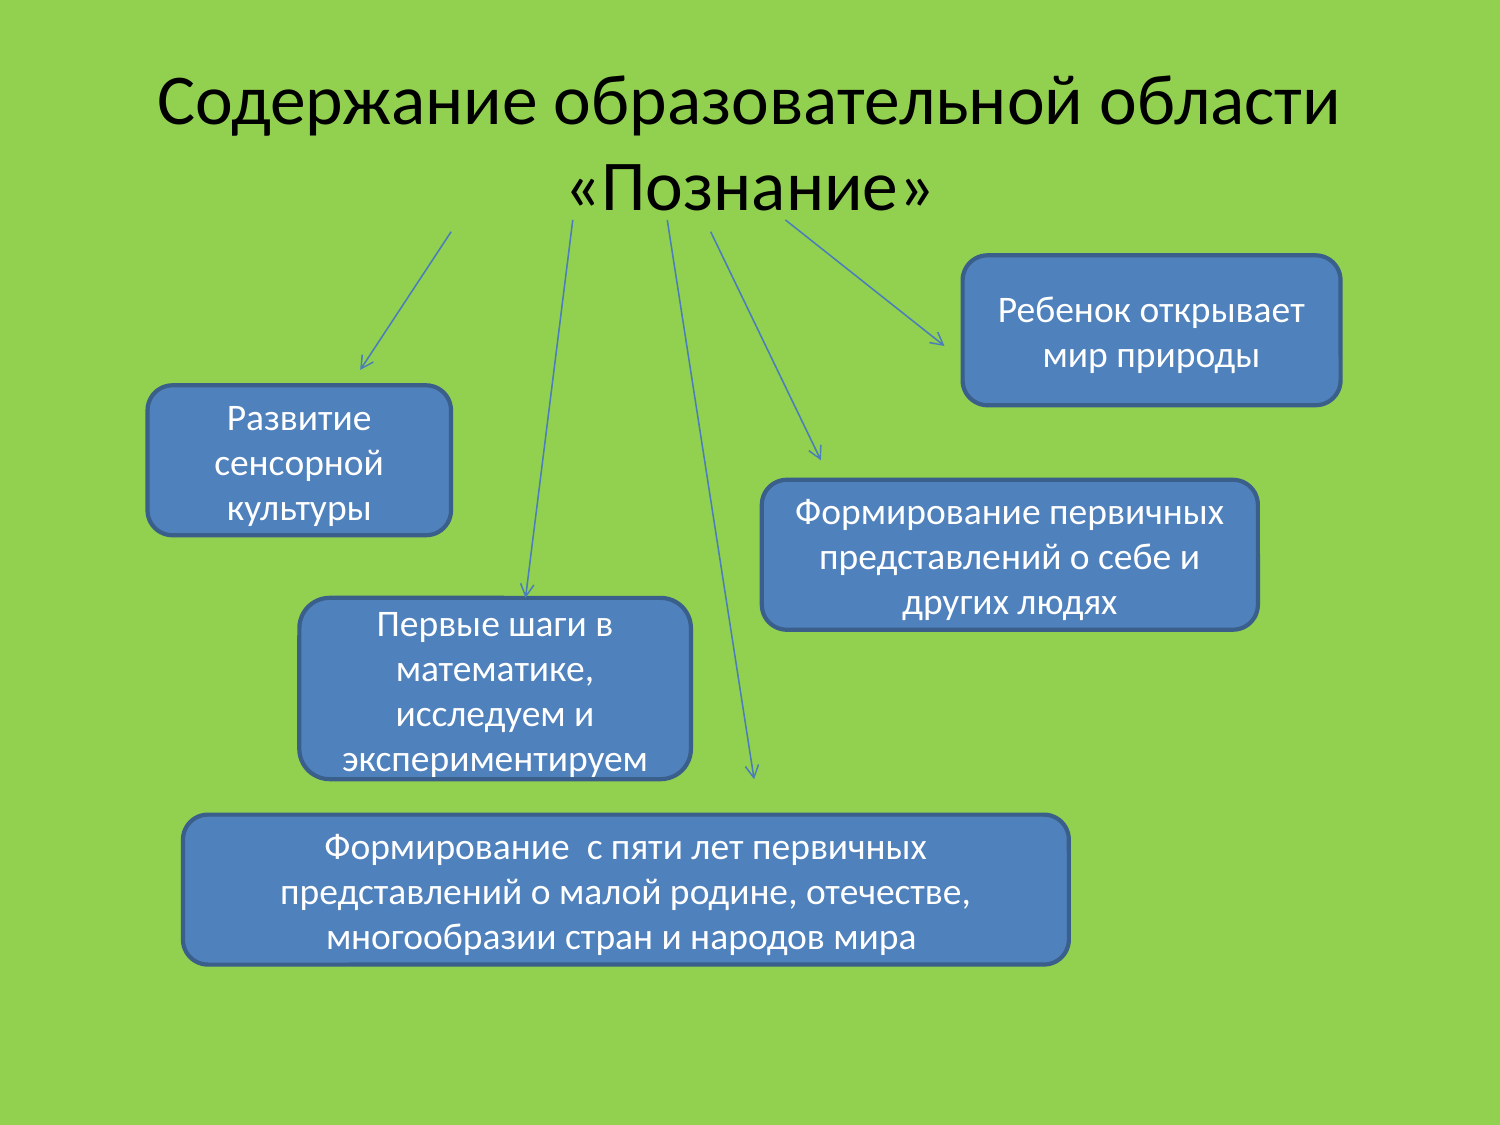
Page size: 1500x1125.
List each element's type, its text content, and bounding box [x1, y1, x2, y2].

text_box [785, 219, 945, 347]
title Содержание образовательной области «Познание» [75, 45, 1425, 233]
text_box Ребенок открывает мир природы [960, 253, 1343, 408]
text_box Формирование с пяти лет первичных представлений о малой родине, отечестве, многообразии стран и народов мира [180, 812, 1071, 967]
text_box Первые шаги в математике, исследуем и экспериментируем [297, 595, 662, 782]
text_box Формирование первичных представлений о себе и других людях [759, 477, 1261, 632]
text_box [359, 231, 452, 371]
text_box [710, 231, 822, 461]
text_box Развитие сенсорной культуры [145, 383, 454, 538]
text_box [666, 219, 755, 780]
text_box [525, 219, 573, 599]
